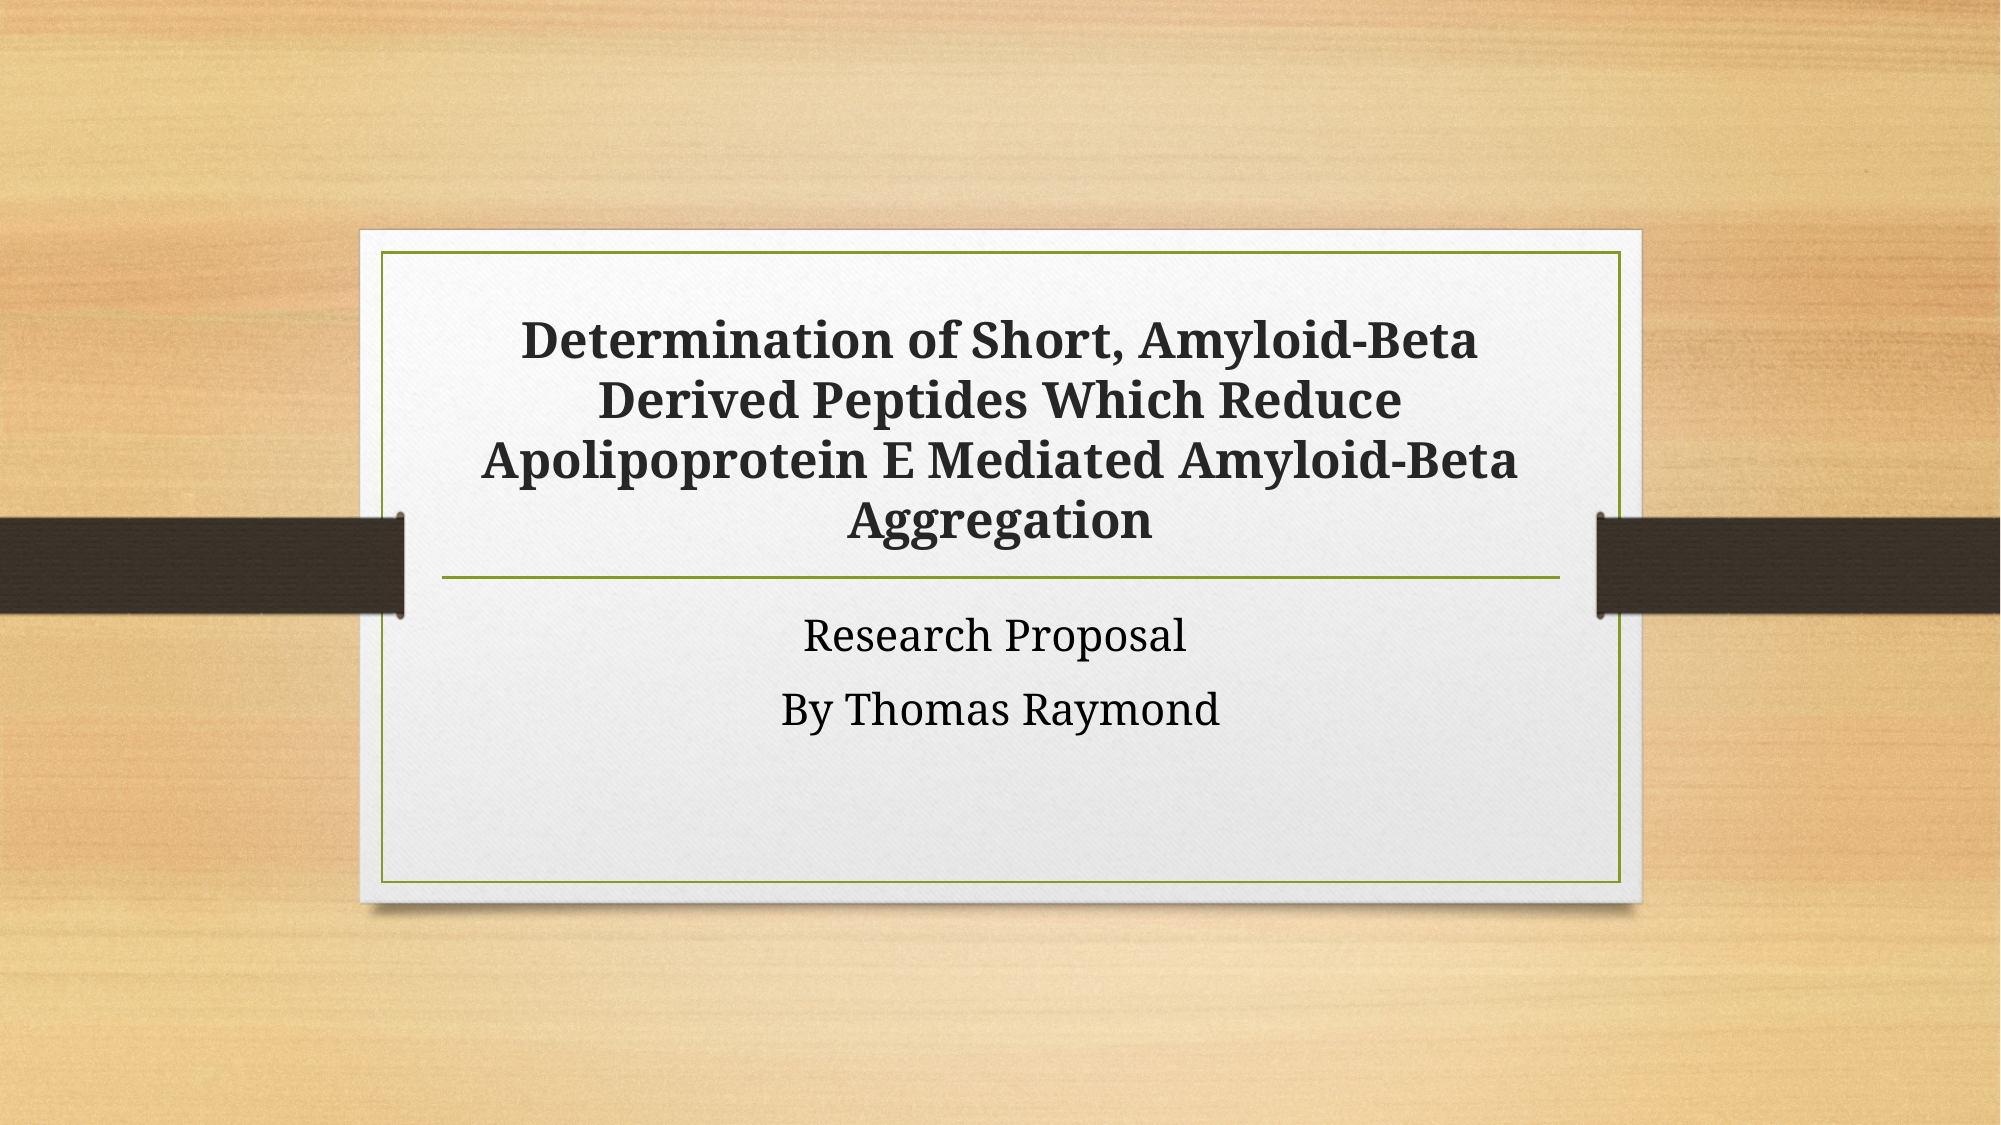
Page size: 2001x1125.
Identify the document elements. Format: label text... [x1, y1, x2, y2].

picture [0, 0, 2001, 1125]
subtitle Research Proposal By Thomas Raymond [441, 600, 1560, 817]
title Determination of Short, Amyloid-Beta Derived Peptides Which Reduce Apolipoprotein E Mediated Amyloid-Beta Aggregation [441, 306, 1560, 556]
